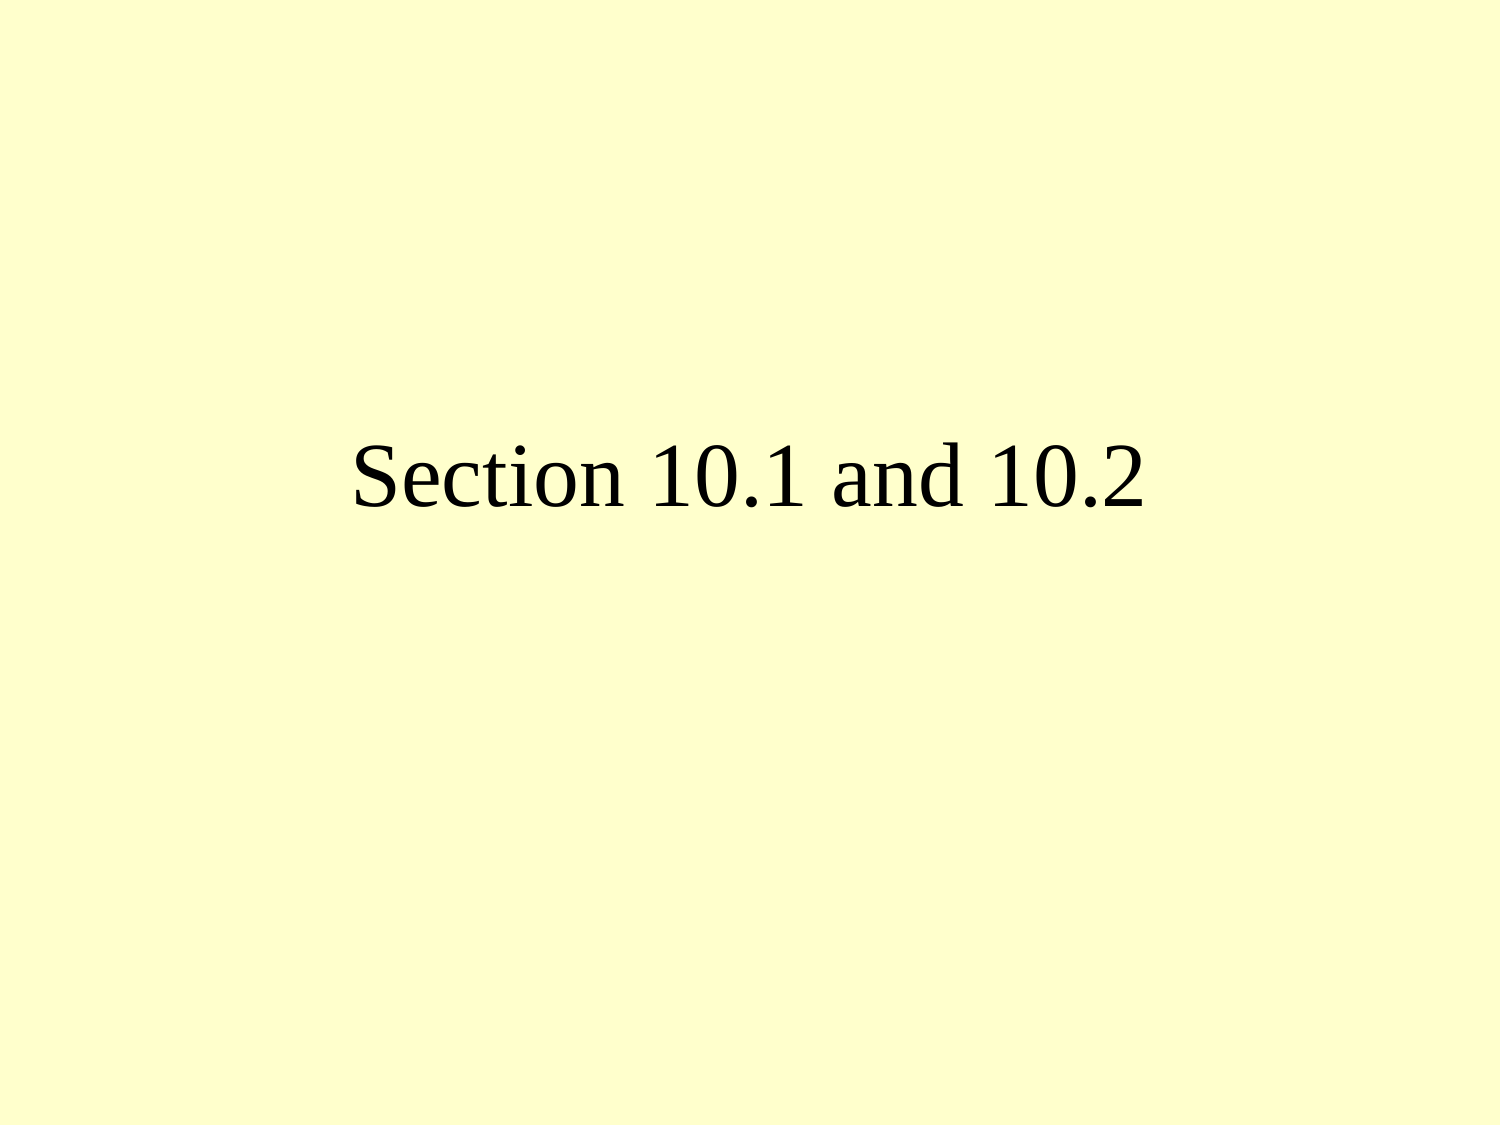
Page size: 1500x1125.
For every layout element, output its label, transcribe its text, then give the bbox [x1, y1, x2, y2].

title Section 10.1 and 10.2 [112, 349, 1388, 591]
